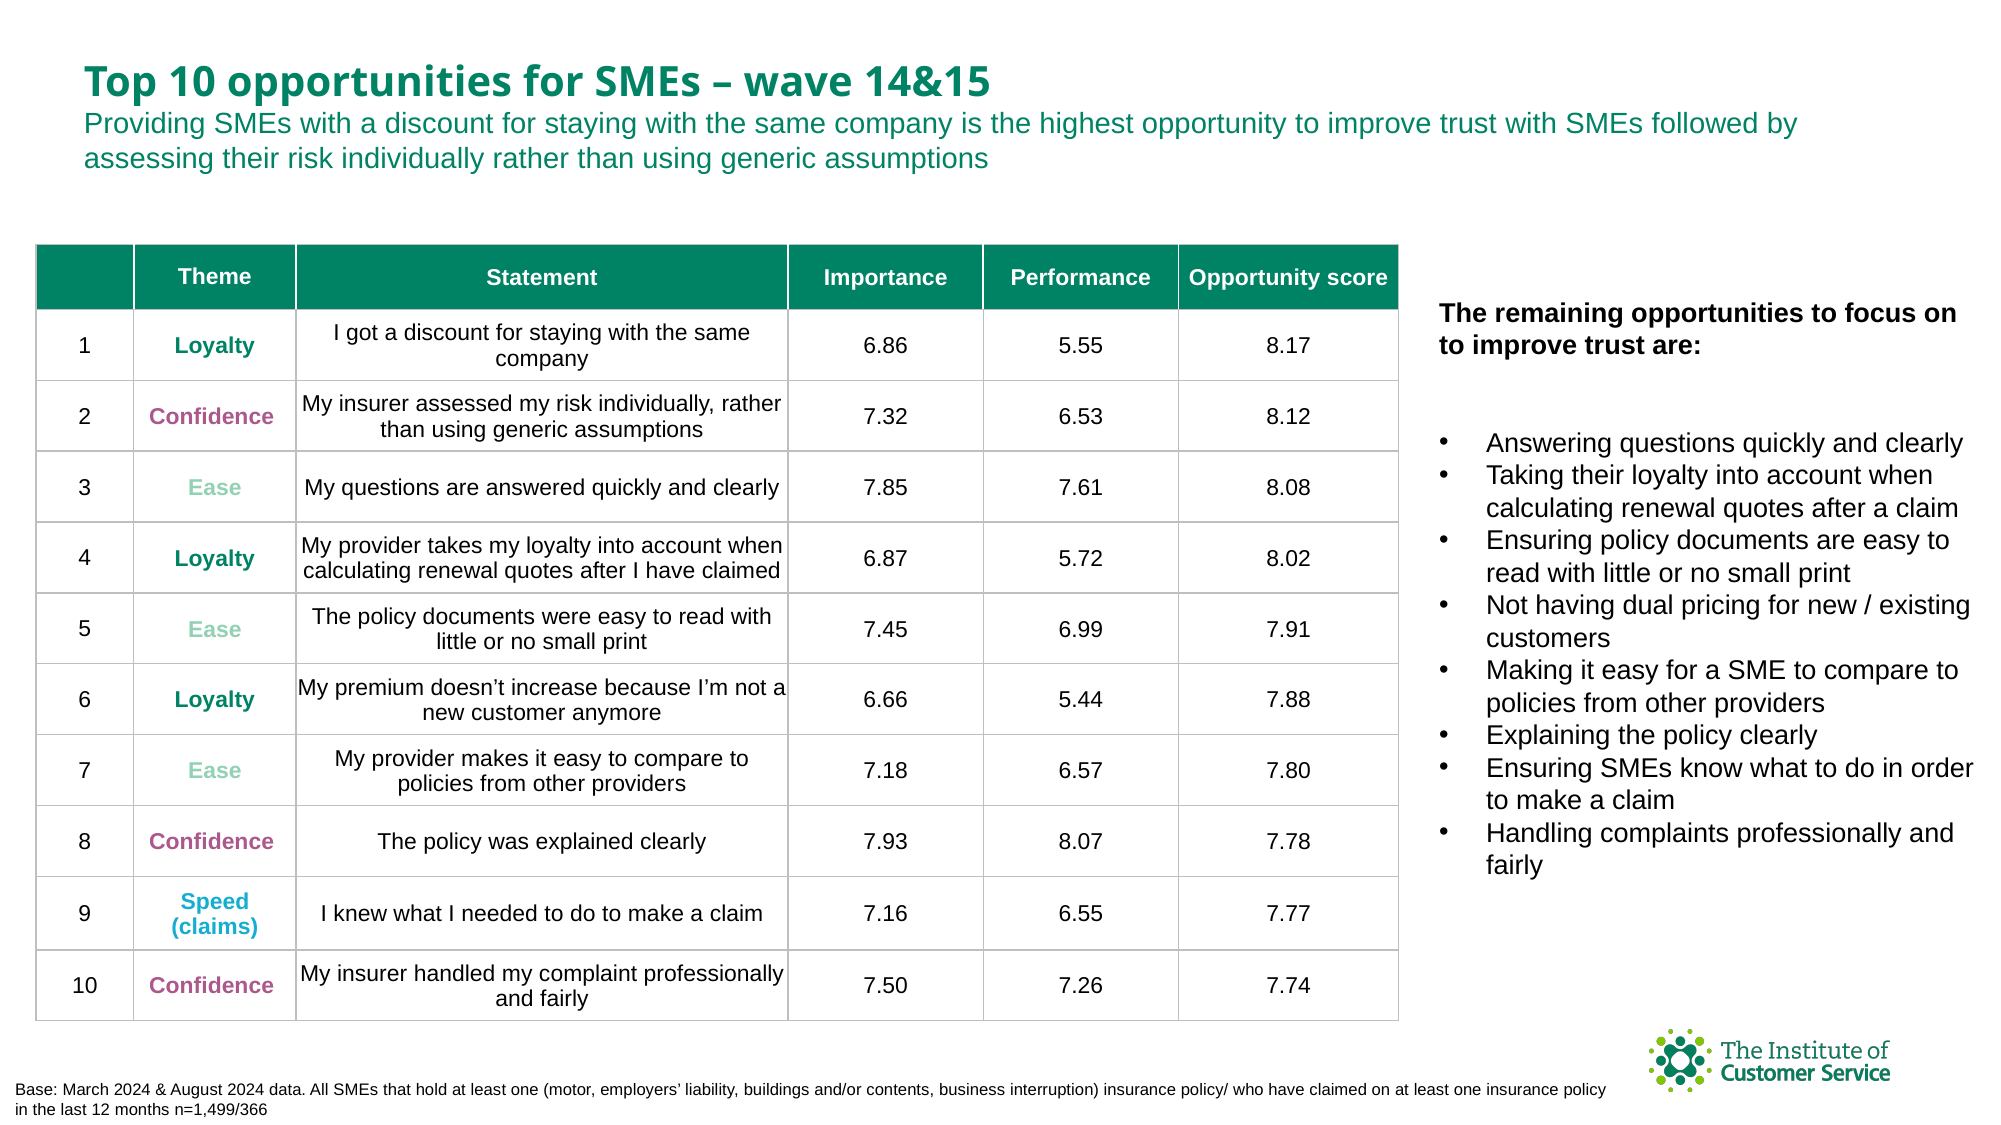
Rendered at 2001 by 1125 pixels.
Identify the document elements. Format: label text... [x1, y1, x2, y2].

table_cell 7.50 [789, 951, 983, 1020]
table_cell 7.32 [789, 381, 983, 450]
table_cell Ease [134, 452, 295, 521]
table_cell 8.12 [1179, 381, 1398, 450]
text_box Base: March 2024 & August 2024 data. All SMEs that hold at least one (motor, employers’ liability, buildings and/or contents, business interruption) insurance policy/ who have claimed on at least one insurance policy in the last 12 months n=1,499/366 [0, 1071, 1637, 1125]
table_header Importance [789, 245, 982, 309]
table_header Theme [135, 245, 295, 309]
table_cell 6.87 [789, 523, 983, 592]
table_cell Loyalty [134, 664, 295, 734]
table_cell 7.77 [1179, 877, 1398, 949]
table_cell 6.57 [984, 735, 1178, 805]
table_cell 5.72 [984, 523, 1178, 592]
table_cell 8.17 [1179, 310, 1398, 380]
table_cell Loyalty [134, 310, 295, 380]
table_cell 7.16 [789, 877, 983, 949]
table_cell I got a discount for staying with the same company [297, 310, 787, 380]
table_cell 7 [37, 735, 133, 805]
table_cell 6.53 [984, 381, 1178, 450]
table_cell The policy documents were easy to read with little or no small print [297, 594, 787, 663]
table_cell Ease [134, 594, 295, 663]
table_cell 7.45 [789, 594, 983, 663]
table_cell 6.66 [789, 664, 983, 734]
table_cell 2 [37, 381, 133, 450]
table_cell Confidence [134, 806, 295, 876]
table_cell My insurer assessed my risk individually, rather than using generic assumptions [297, 381, 787, 450]
table_cell My questions are answered quickly and clearly [297, 452, 787, 521]
table_cell 4 [37, 523, 133, 592]
table_cell 6.99 [984, 594, 1178, 663]
table_cell 7.18 [789, 735, 983, 805]
table_cell My provider makes it easy to compare to policies from other providers [297, 735, 787, 805]
table_header [37, 245, 133, 309]
table_cell 8.08 [1179, 452, 1398, 521]
table_header Statement [297, 245, 787, 309]
table_cell The policy was explained clearly [297, 806, 787, 876]
picture [1649, 1029, 1890, 1092]
table_cell 5.55 [984, 310, 1178, 380]
table_cell I knew what I needed to do to make a claim [297, 877, 787, 949]
text_box Top 10 opportunities for SMEs – wave 14&15 Providing SMEs with a discount for staying with the same company is the highest opportunity to improve trust with SMEs followed by assessing their risk individually rather than using generic assumptions [69, 47, 1912, 183]
table_cell 7.88 [1179, 664, 1398, 734]
table_cell 8.07 [984, 806, 1178, 876]
table_cell Loyalty [134, 523, 295, 592]
table_cell My premium doesn’t increase because I’m not a new customer anymore [297, 664, 787, 734]
table_cell 7.61 [984, 452, 1178, 521]
table_cell 7.80 [1179, 735, 1398, 805]
table_cell 3 [37, 452, 133, 521]
table_header Performance [984, 245, 1178, 309]
table_cell 8.02 [1179, 523, 1398, 592]
table_cell Confidence [134, 951, 295, 1020]
table_cell 7.26 [984, 951, 1178, 1020]
table_cell My provider takes my loyalty into account when calculating renewal quotes after I have claimed [297, 523, 787, 592]
table_cell 7.74 [1179, 951, 1398, 1020]
table_cell 6 [37, 664, 133, 734]
table_cell 1 [37, 310, 133, 380]
table_cell 7.91 [1179, 594, 1398, 663]
table_cell Speed (claims) [134, 877, 295, 949]
table_cell 7.93 [789, 806, 983, 876]
table_cell 6.55 [984, 877, 1178, 949]
table_cell Ease [134, 735, 295, 805]
table_header Opportunity score [1179, 245, 1398, 309]
table_cell 7.85 [789, 452, 983, 521]
table_cell 8 [37, 806, 133, 876]
table_cell 10 [37, 951, 133, 1020]
table_cell My insurer handled my complaint professionally and fairly [297, 951, 787, 1020]
table_cell Confidence [134, 381, 295, 450]
table_cell 9 [37, 877, 133, 949]
table_cell 5.44 [984, 664, 1178, 734]
text_box The remaining opportunities to focus on to improve trust are: Answering questions quickly and clearly Taking their loyalty into account when calculating renewal quotes after a claim Ensuring policy documents are easy to read with little or no small print Not having dual pricing for new / existing customers Making it easy for a SME to compare to policies from other providers Explaining the policy clearly Ensuring SMEs know what to do in order to make a claim Handling complaints professionally and fairly [1439, 295, 1990, 922]
table_cell 7.78 [1179, 806, 1398, 876]
table_cell 5 [37, 594, 133, 663]
table_cell 6.86 [789, 310, 983, 380]
